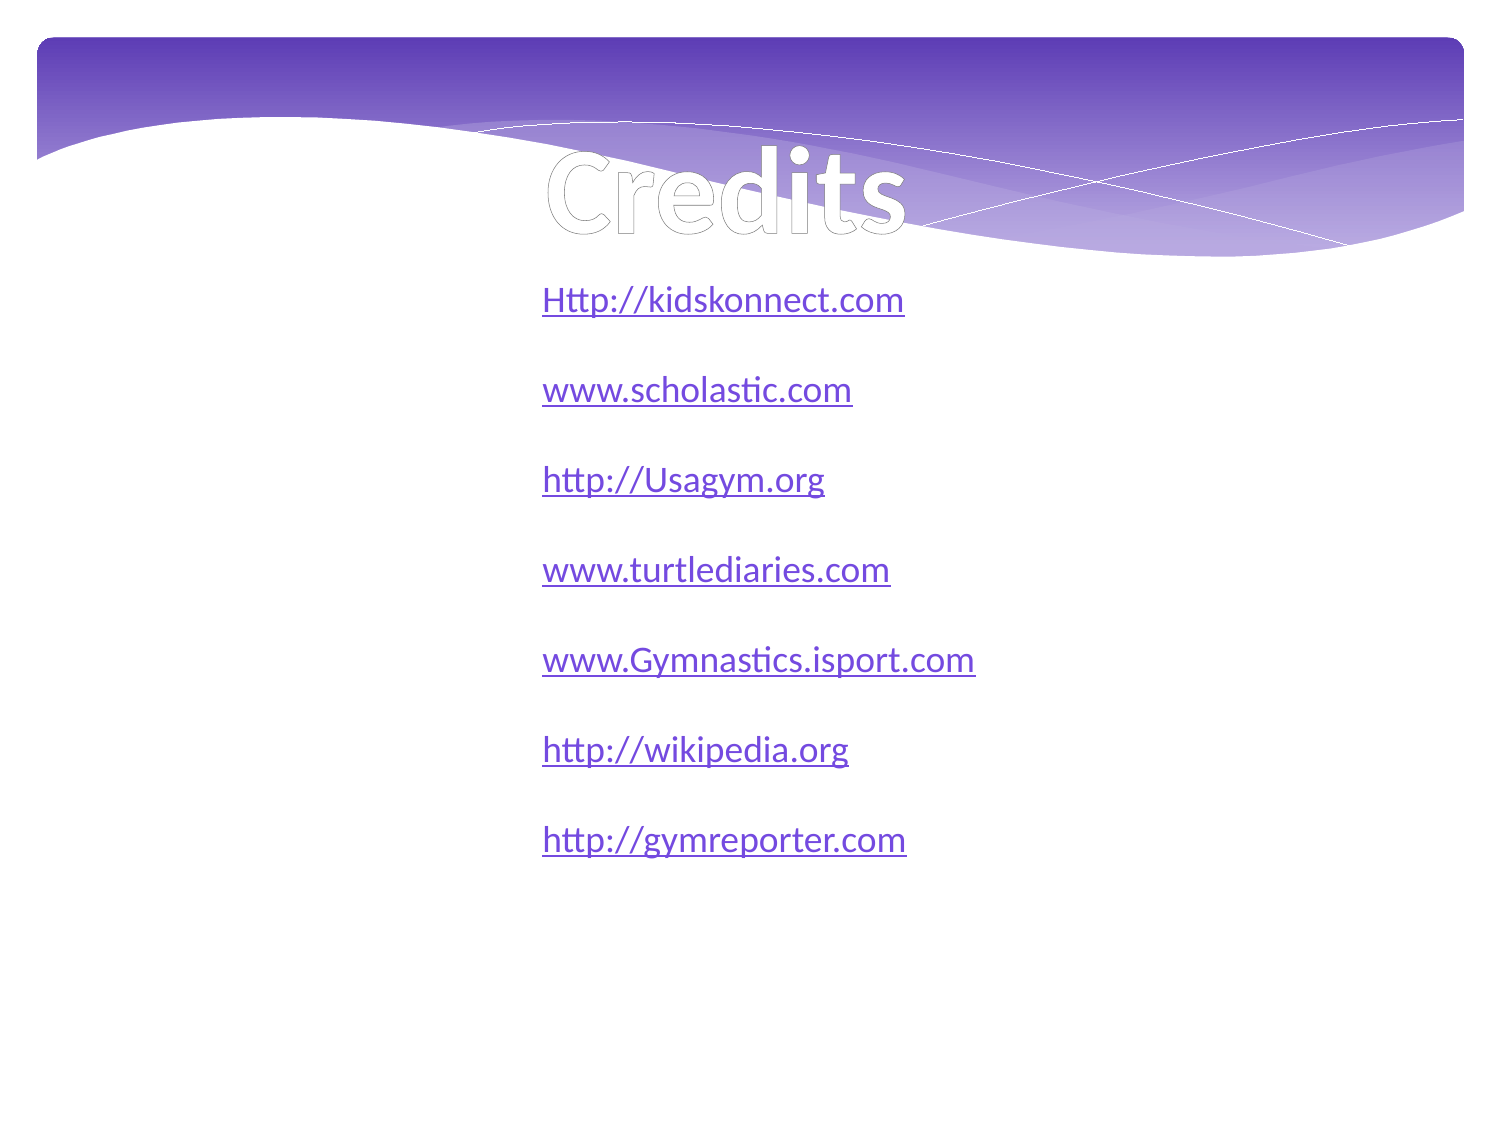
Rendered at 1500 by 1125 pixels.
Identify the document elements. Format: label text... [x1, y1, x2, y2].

text_box Http://kidskonnect.com www.scholastic.com http://Usagym.org www.turtlediaries.com www.Gymnastics.isport.com http://wikipedia.org http://gymreporter.com [527, 267, 1165, 913]
text_box Credits [530, 100, 924, 266]
